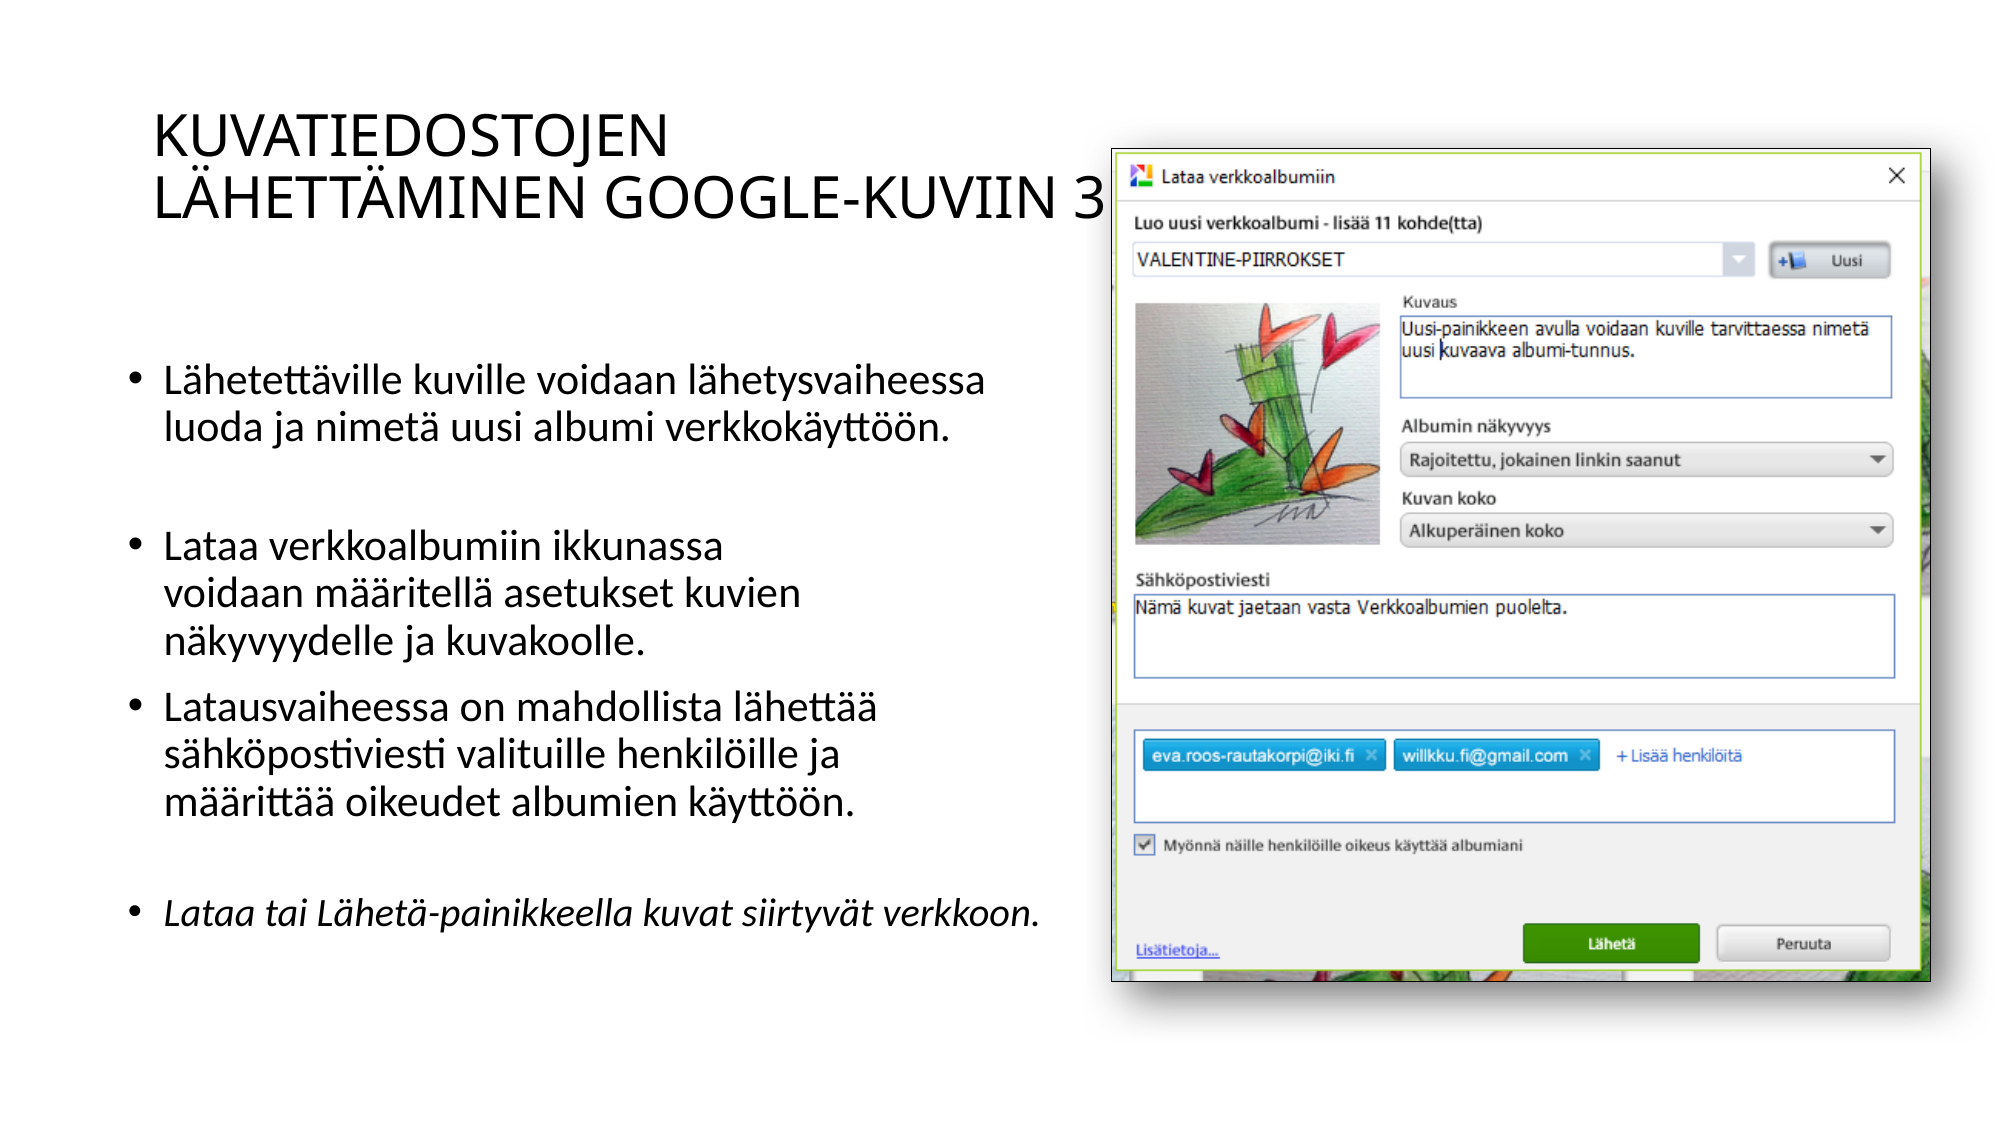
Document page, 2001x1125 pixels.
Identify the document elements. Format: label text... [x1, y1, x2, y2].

title KUVATIEDOSTOJEN LÄHETTÄMINEN GOOGLE-KUVIIN 3 [137, 59, 1863, 278]
list Lähetettäville kuville voidaan lähetysvaiheessa luoda ja nimetä uusi albumi verkkokäyttöön. Lataa verkkoalbumiin ikkunassa voidaan määritellä asetukset kuvien näkyvyydelle ja kuvakoolle. Latausvaiheessa on mahdollista lähettää sähköpostiviesti valituille henkilöille ja määrittää oikeudet albumien käyttöön. Lataa tai Lähetä-painikkeella kuvat siirtyvät verkkoon. [112, 348, 1093, 943]
picture [1111, 148, 1931, 982]
